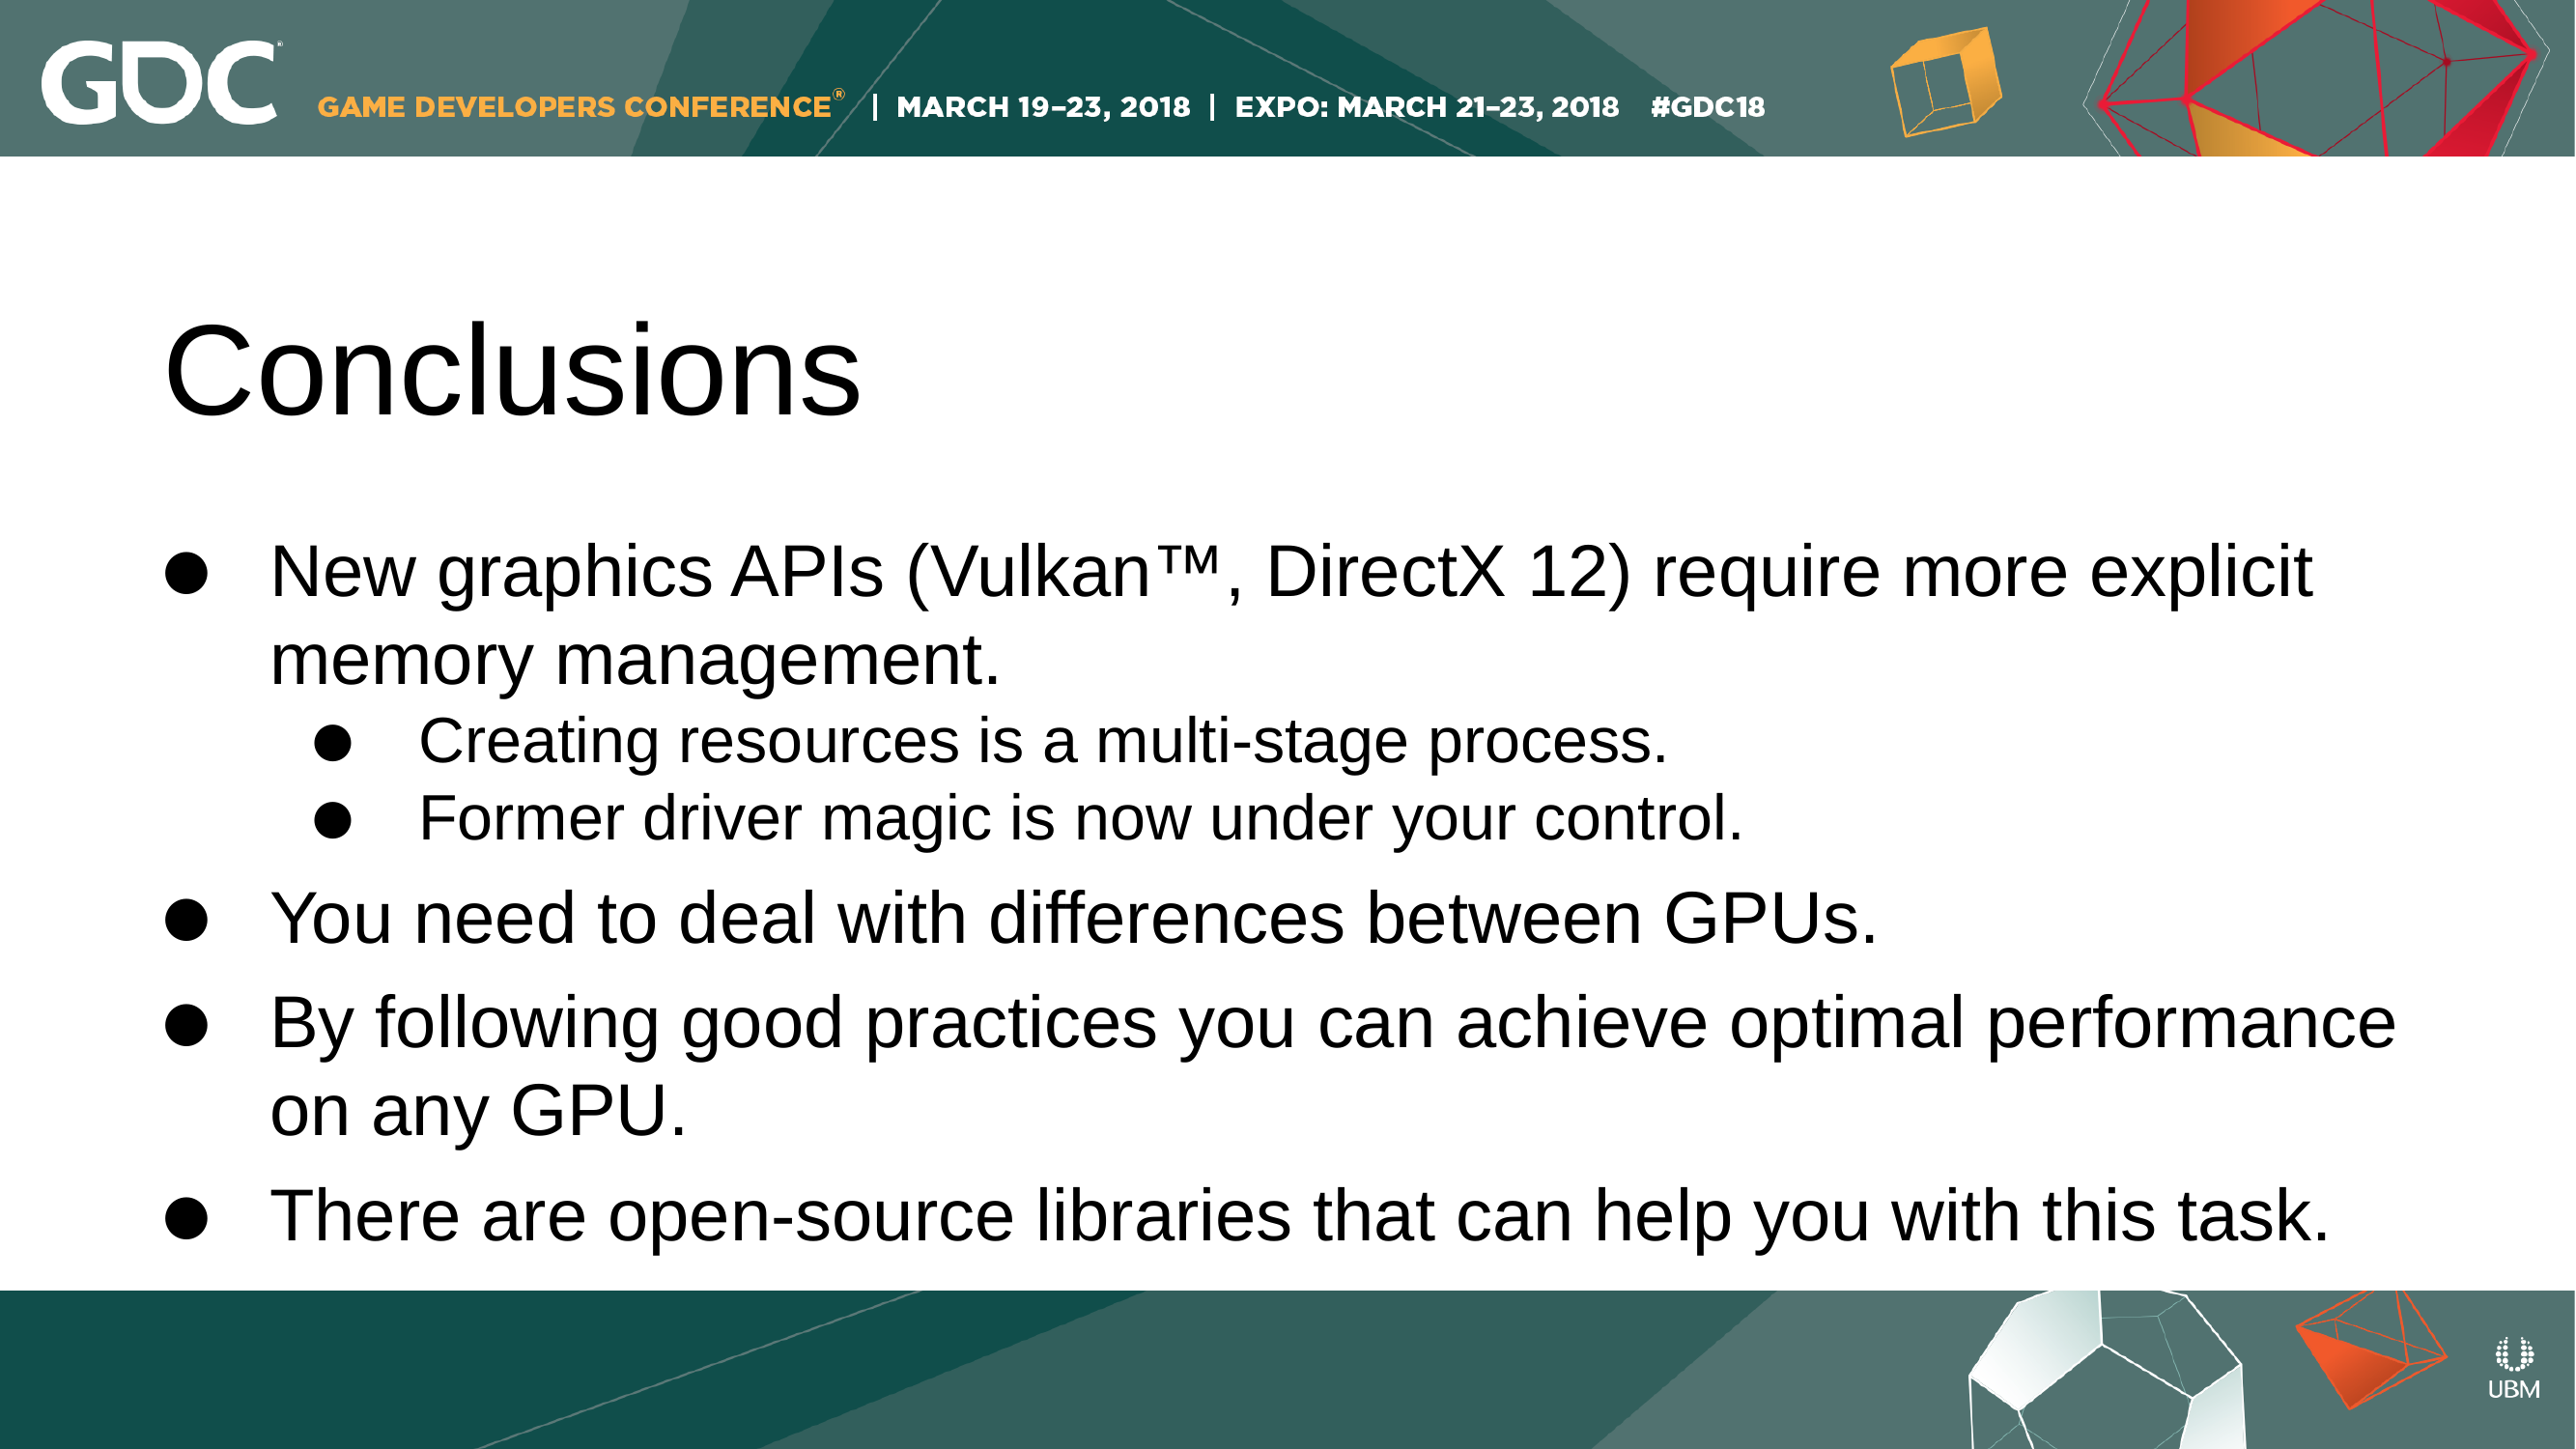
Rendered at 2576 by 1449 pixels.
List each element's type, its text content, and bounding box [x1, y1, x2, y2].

list New graphics APIs (Vulkan™, DirectX 12) require more explicit memory management. Creating resources is a multi-stage process. Former driver magic is now under your control. You need to deal with differences between GPUs. By following good practices you can achieve optimal performance on any GPU. There are open-source libraries that can help you with this task. [150, 509, 2426, 1284]
picture [0, 0, 2575, 1449]
title Conclusions [150, 272, 2426, 495]
